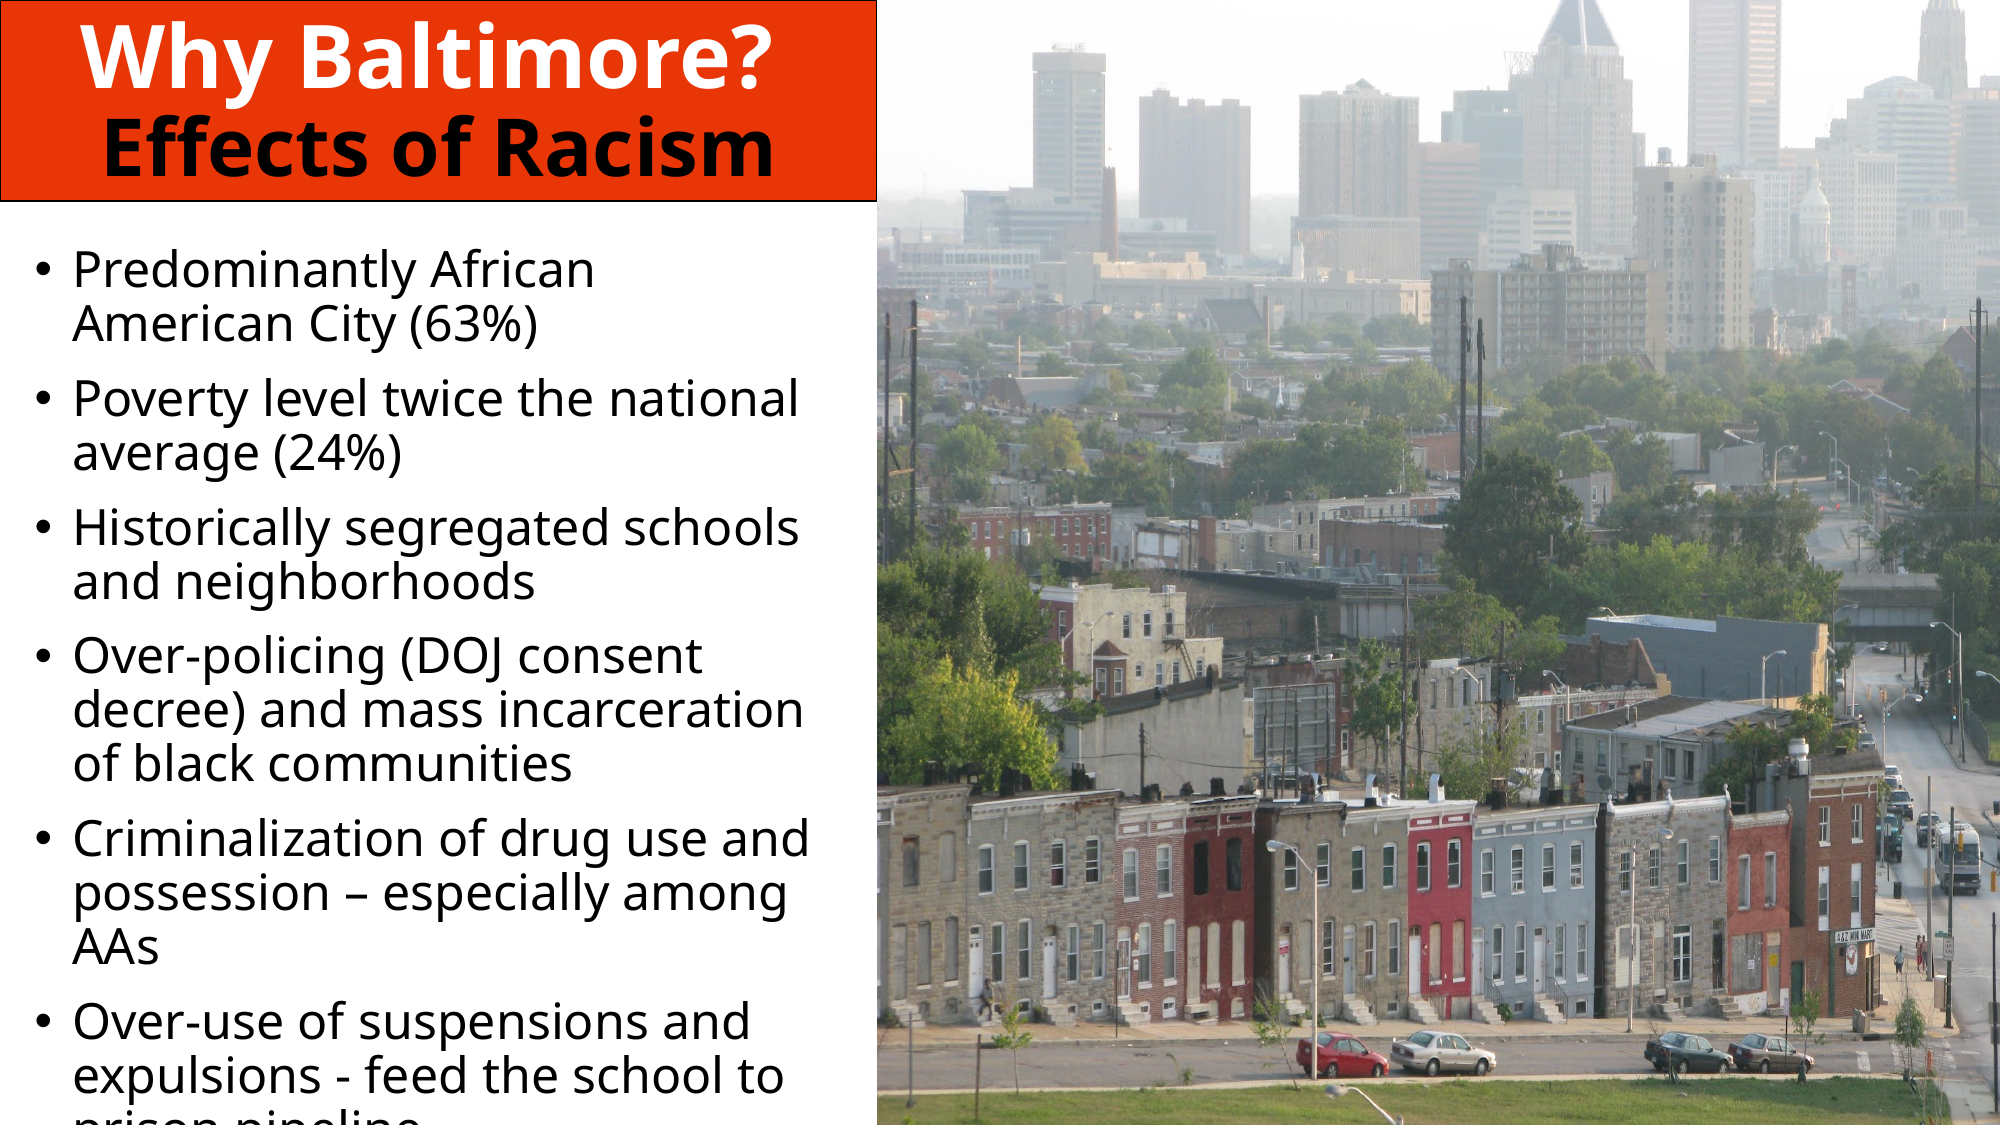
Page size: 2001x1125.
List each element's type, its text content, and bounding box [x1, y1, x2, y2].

text_box [0, 0, 877, 5]
picture [877, 0, 2000, 1125]
list Predominantly African American City (63%) Poverty level twice the national average (24%) Historically segregated schools and neighborhoods Over-policing (DOJ consent decree) and mass incarceration of black communities Criminalization of drug use and possession – especially among AAs Over-use of suspensions and expulsions - feed the school to prison pipeline [19, 236, 836, 1090]
title Why Baltimore? Effects of Racism [0, 5, 877, 202]
